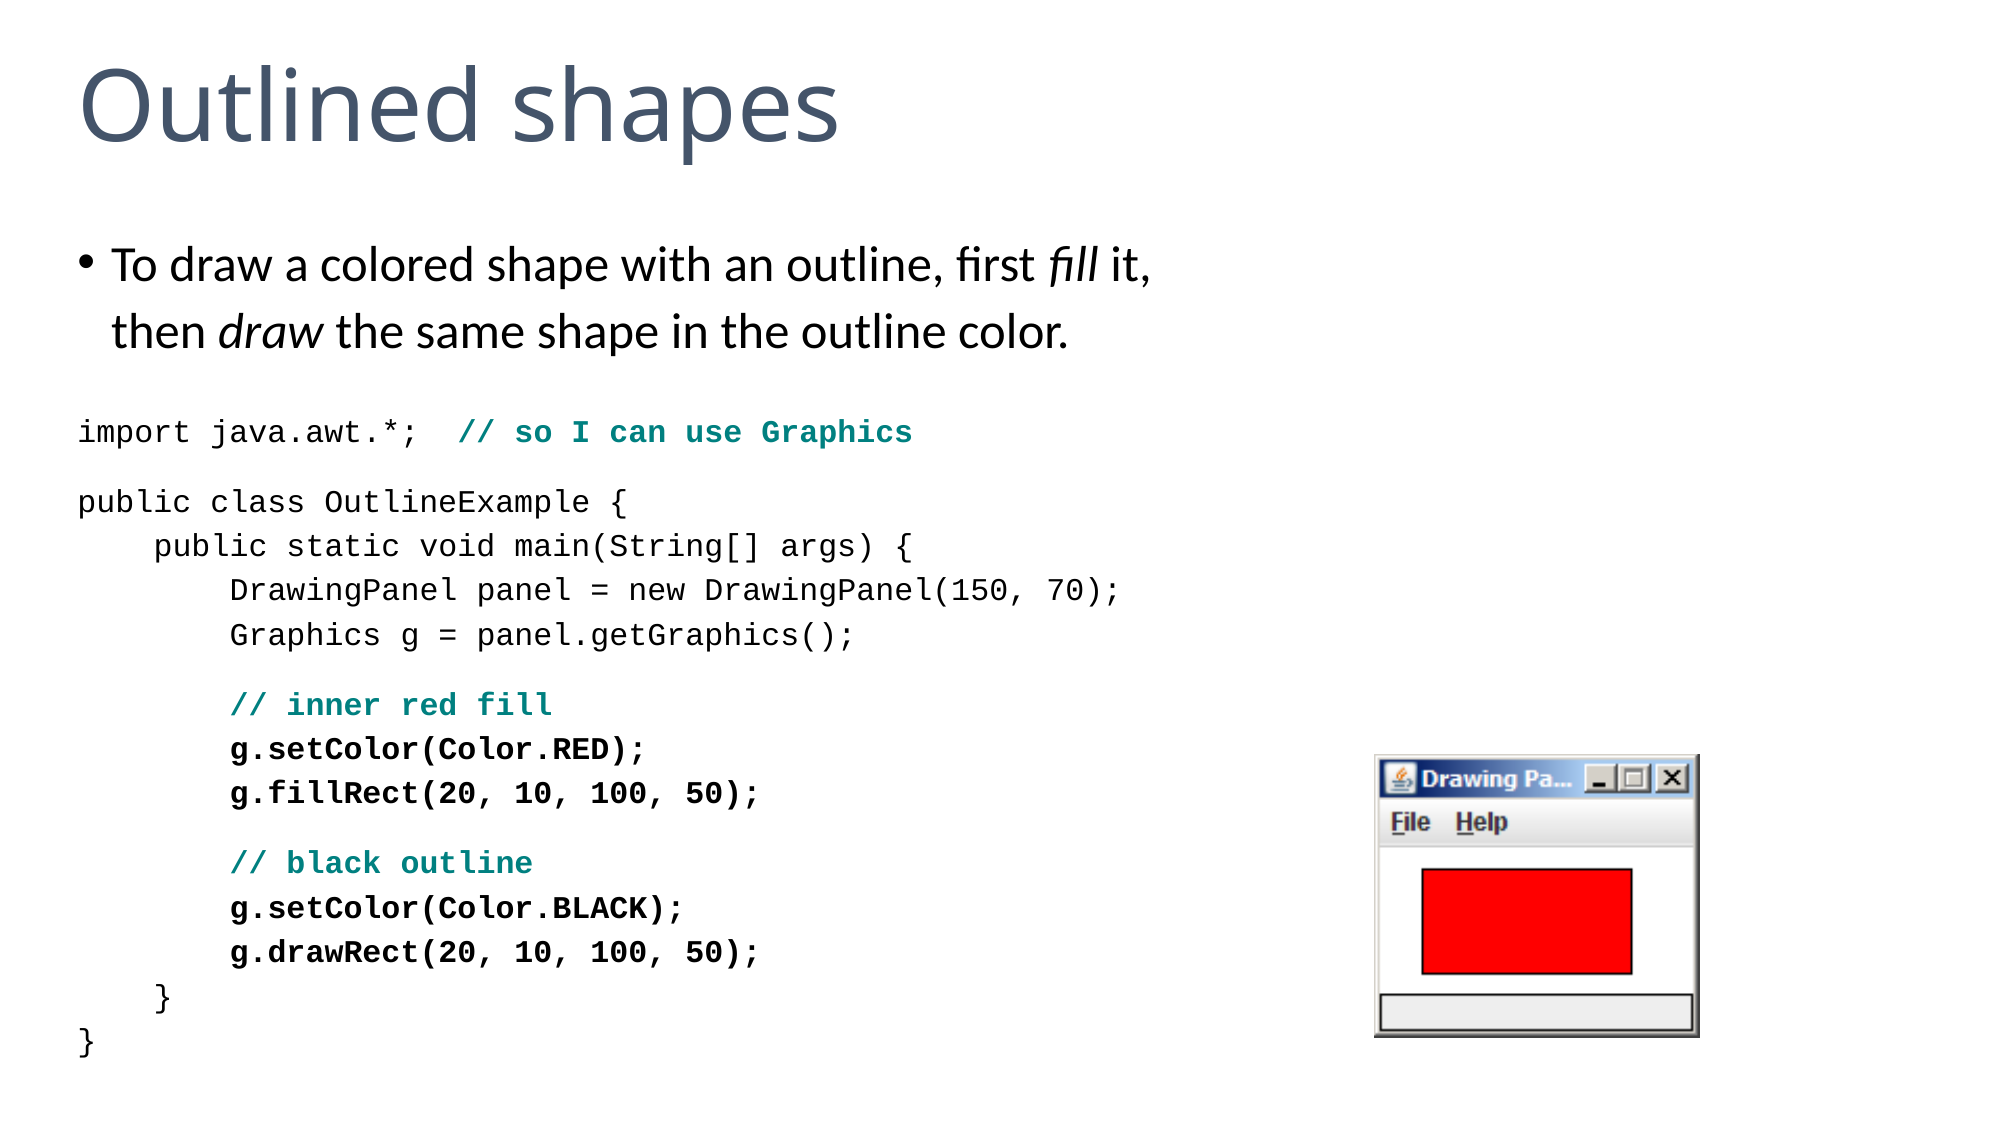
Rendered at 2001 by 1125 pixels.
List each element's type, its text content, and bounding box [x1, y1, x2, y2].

picture [1374, 754, 1700, 1038]
title Outlined shapes [62, 0, 1938, 217]
list To draw a colored shape with an outline, first fill it, then draw the same shape in the outline color. import java.awt.*; // so I can use Graphics public class OutlineExample { public static void main(String[] args) { DrawingPanel panel = new DrawingPanel(150, 70); Graphics g = panel.getGraphics(); // inner red fill g.setColor(Color.RED); g.fillRect(20, 10, 100, 50); // black outline g.setColor(Color.BLACK); g.drawRect(20, 10, 100, 50); } } [62, 217, 1938, 1067]
